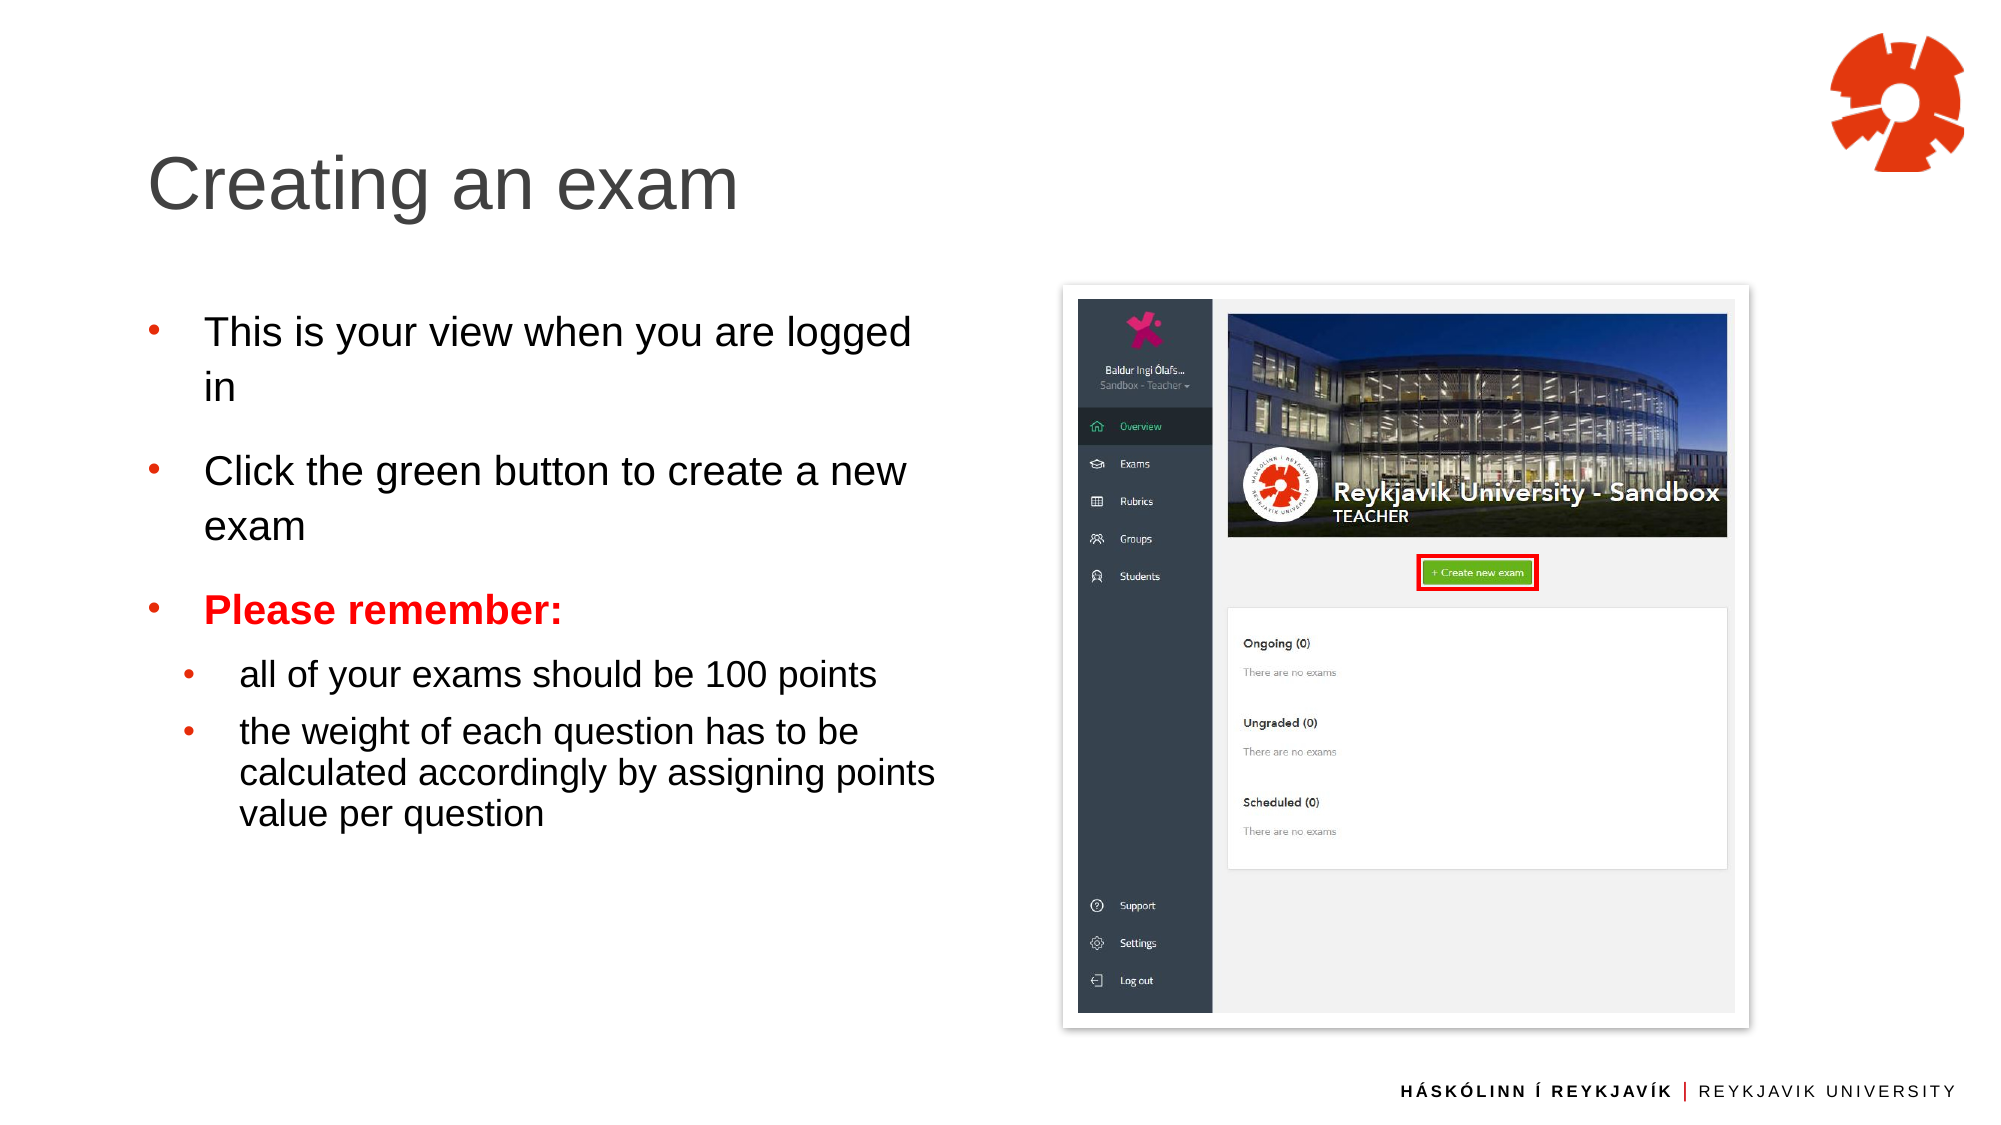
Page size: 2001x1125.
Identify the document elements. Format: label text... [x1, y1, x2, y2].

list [1077, 299, 1735, 1014]
list This is your view when you are logged in Click the green button to create a new exam Please remember: all of your exams should be 100 points the weight of each question has to be calculated accordingly by assigning points value per question [147, 299, 953, 1014]
title Creating an exam [147, 21, 1788, 226]
